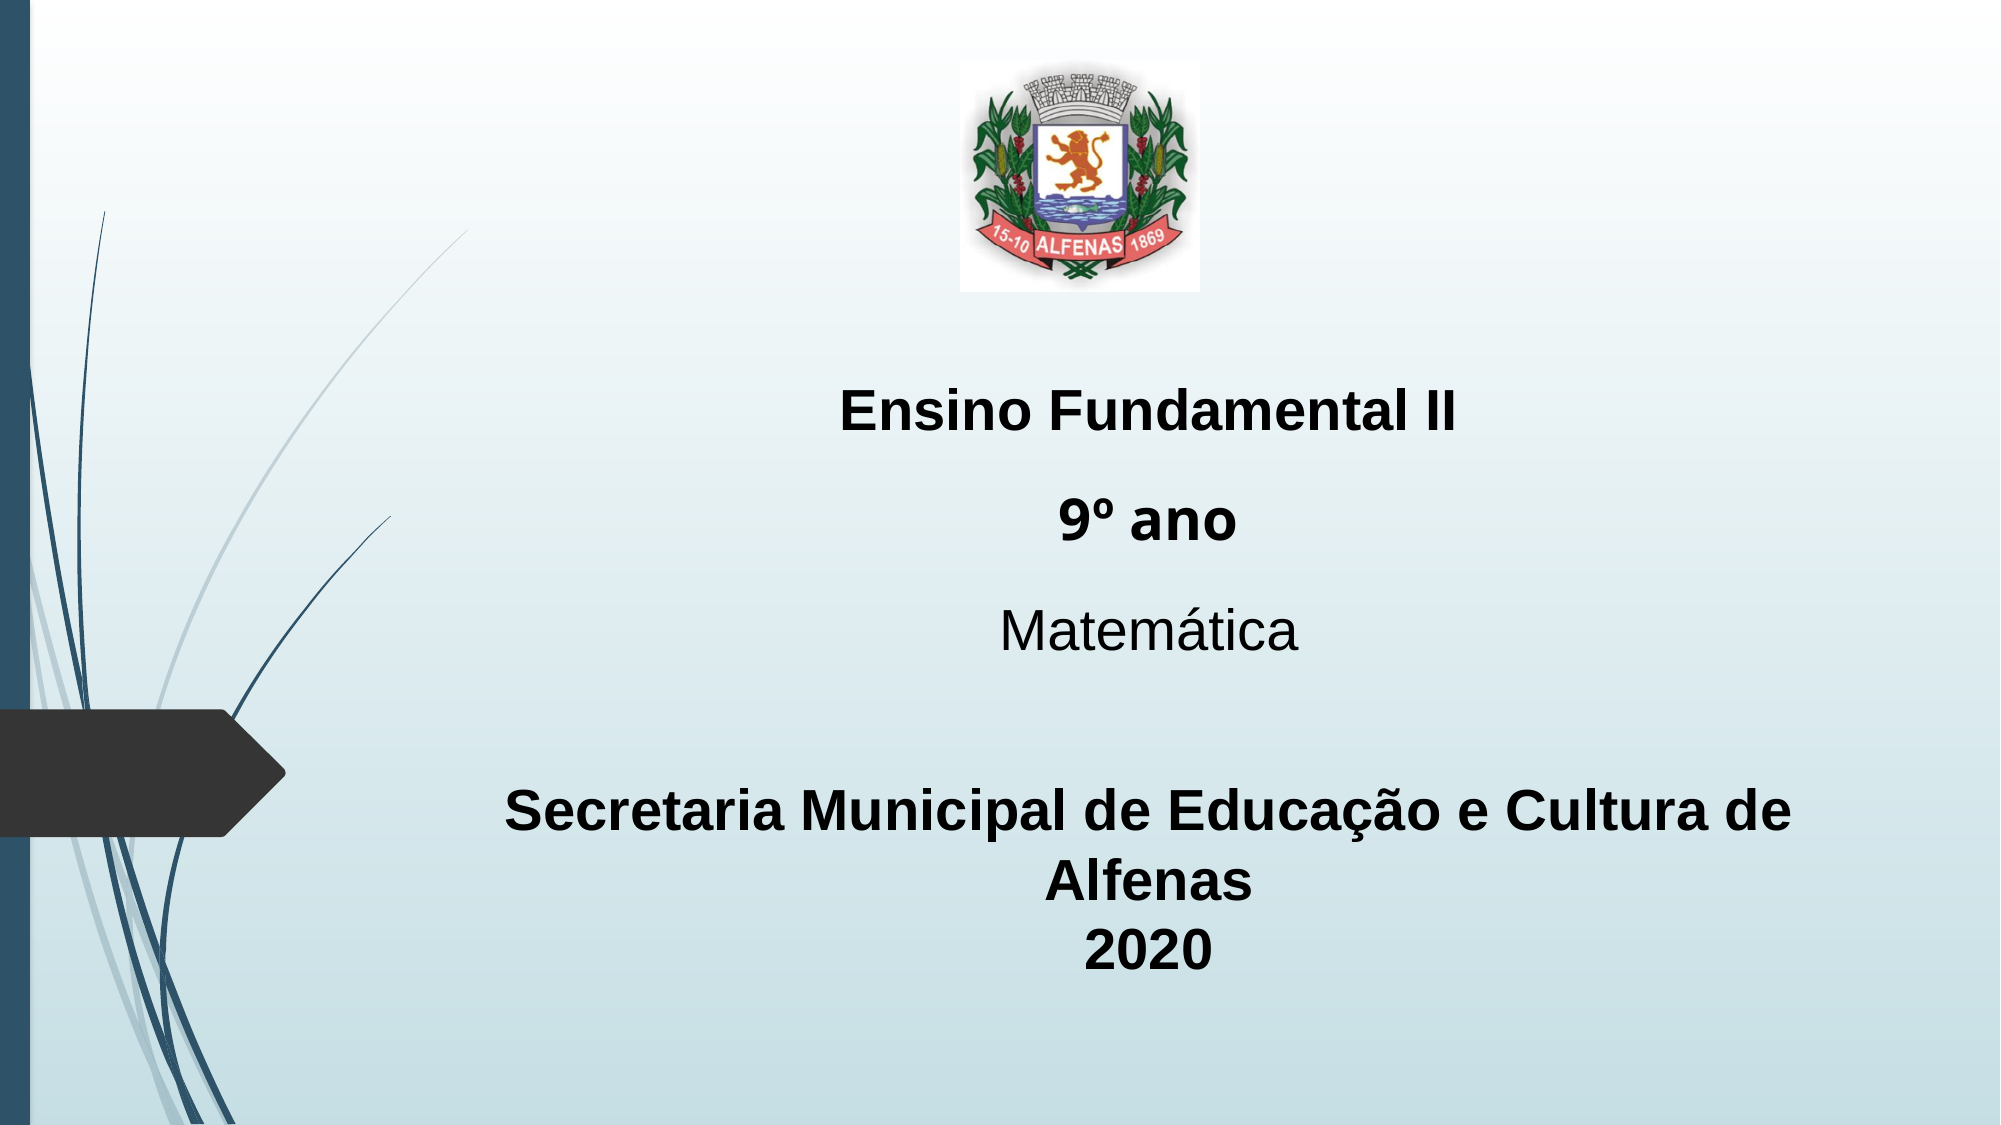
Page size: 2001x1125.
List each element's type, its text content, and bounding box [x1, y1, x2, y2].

subtitle Ensino Fundamental II 9º ano Matemática Secretaria Municipal de Educação e Cultura de Alfenas 2020 [445, 310, 1853, 1008]
picture [960, 60, 1201, 292]
